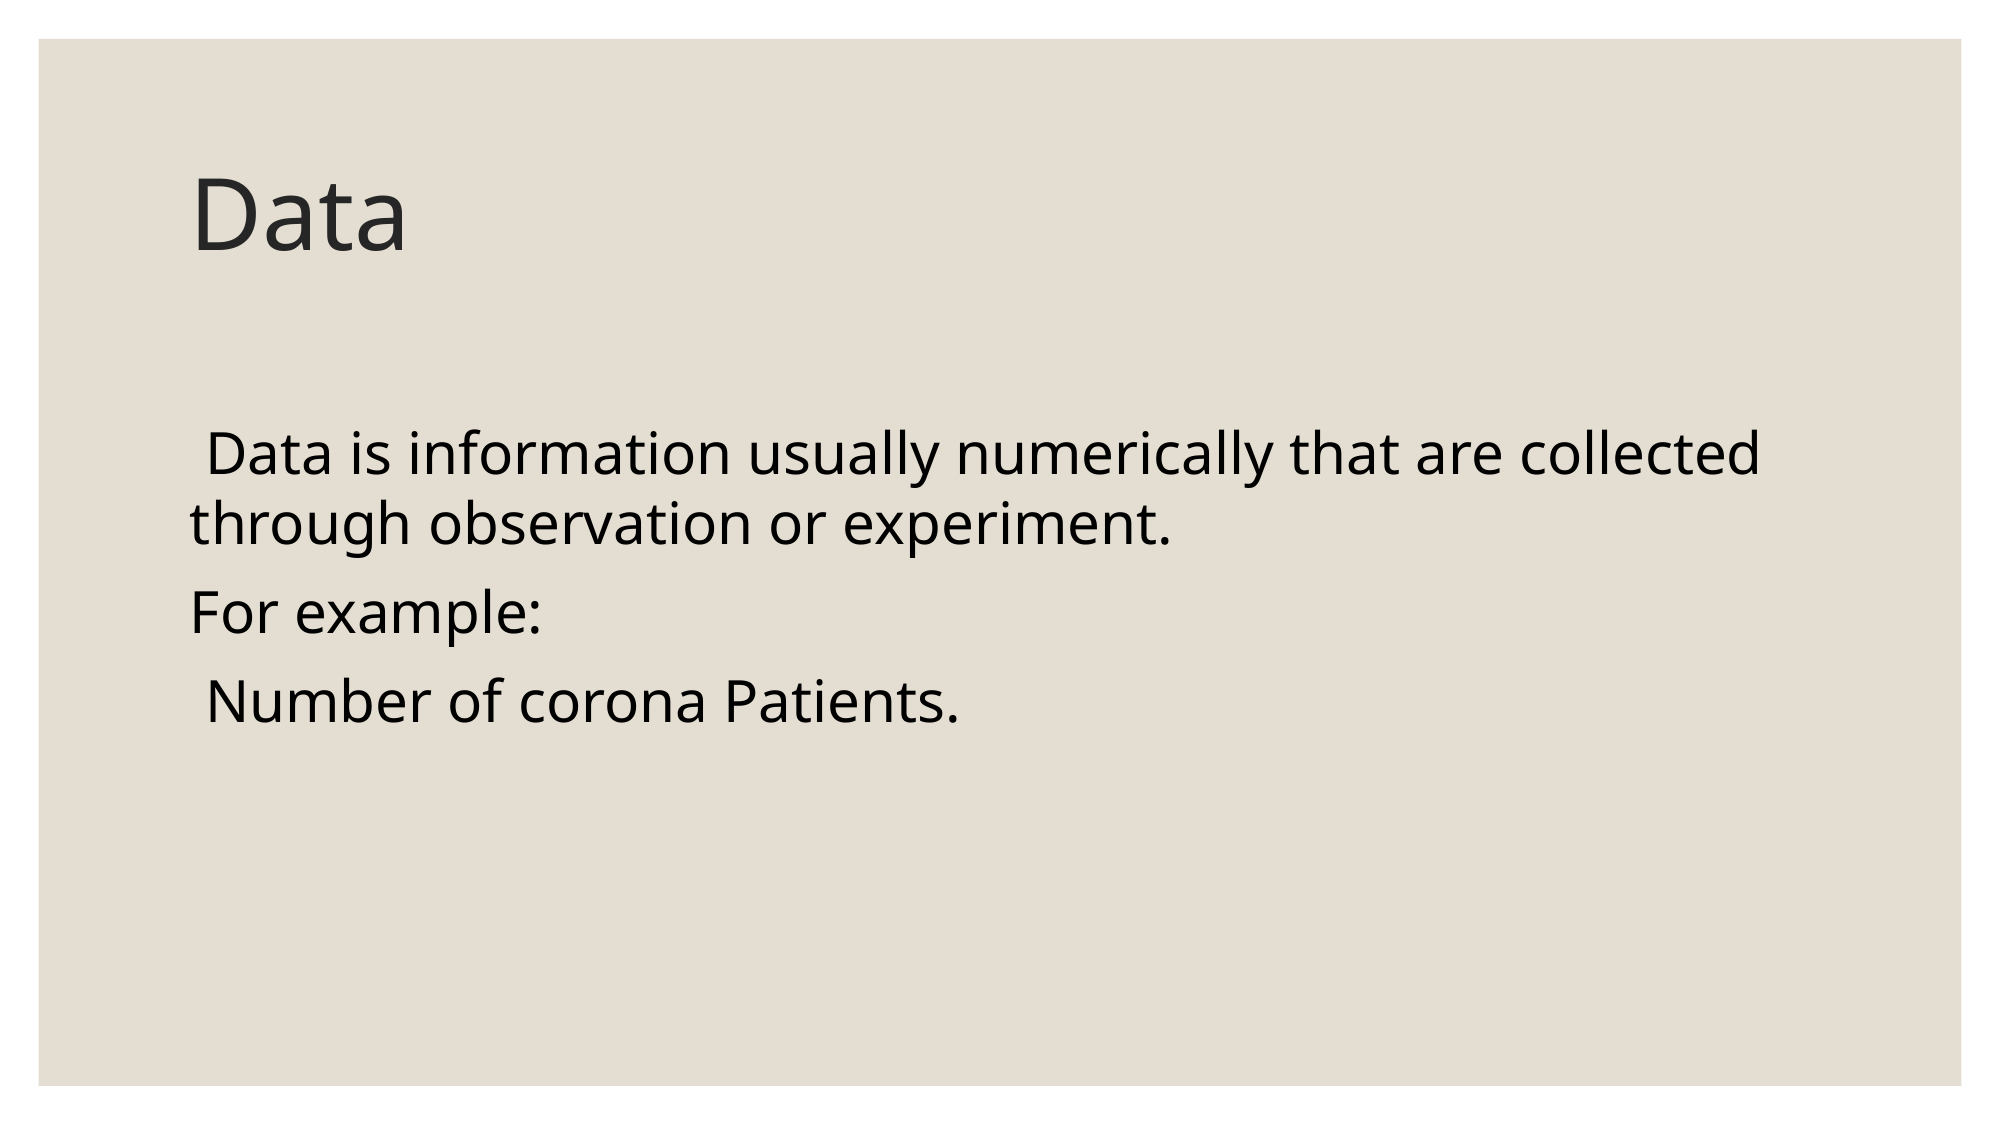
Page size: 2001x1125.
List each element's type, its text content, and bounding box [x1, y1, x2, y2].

list Data is information usually numerically that are collected through observation or experiment. For example: Number of corona Patients. [174, 345, 1825, 990]
title Data [174, 105, 1825, 331]
